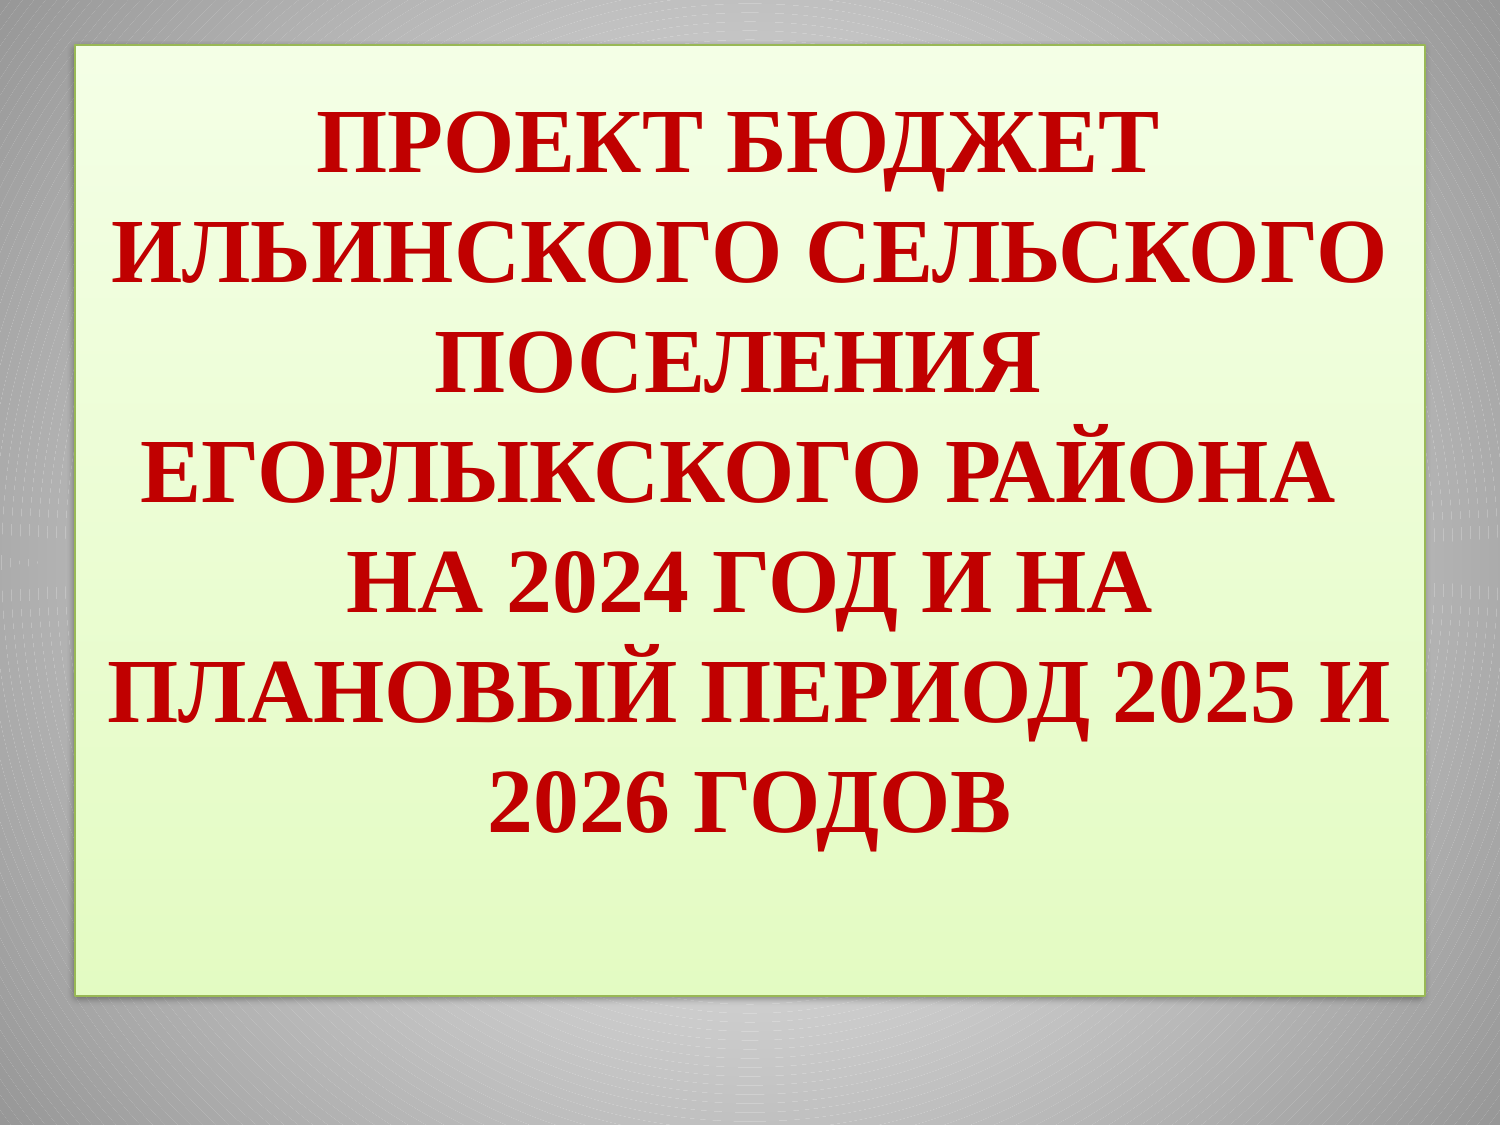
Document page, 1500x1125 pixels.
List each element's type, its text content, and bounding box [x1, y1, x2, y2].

title ПРОЕКТ БЮДЖЕТ ИЛЬИНСКОГО СЕЛЬСКОГО ПОСЕЛЕНИЯ ЕГОРЛЫКСКОГО РАЙОНА НА 2024 ГОД И НА ПЛАНОВЫЙ ПЕРИОД 2025 И 2026 ГОДОВ [74, 44, 1426, 997]
